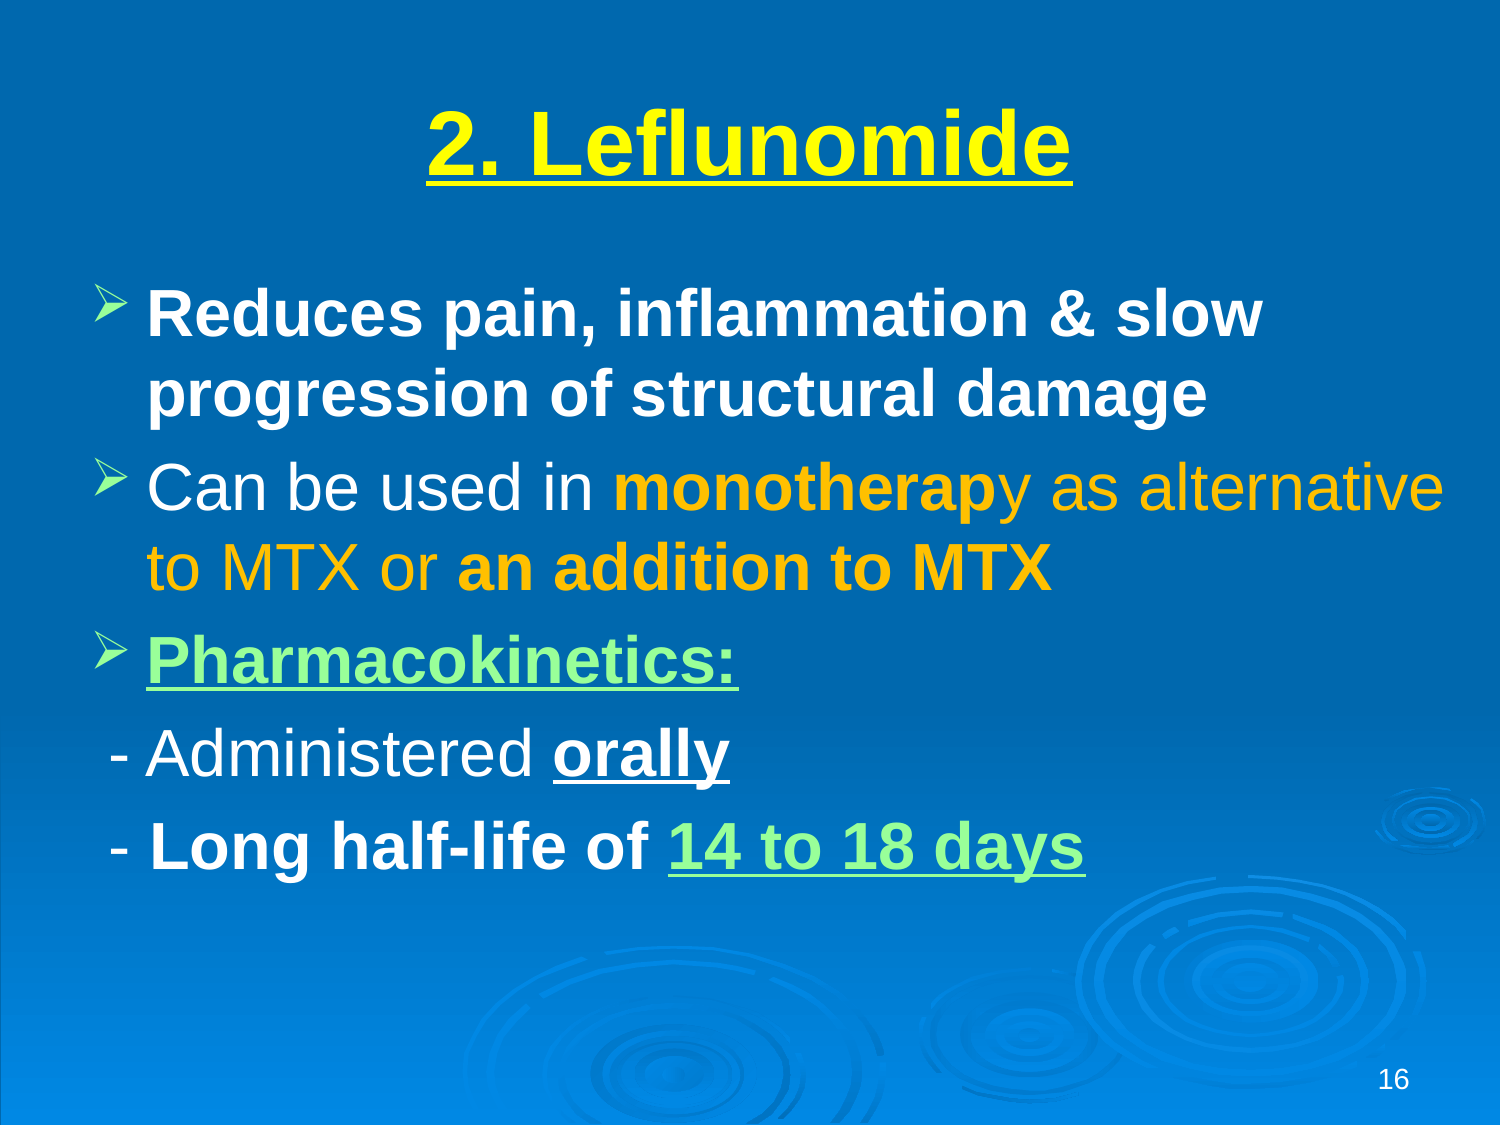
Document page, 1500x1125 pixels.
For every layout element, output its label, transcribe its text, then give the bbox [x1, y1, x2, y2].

slide_number 16 [1074, 1024, 1426, 1103]
list Reduces pain, inflammation & slow progression of structural damage Can be used in monotherapy as alternative to MTX or an addition to MTX Pharmacokinetics: - Administered orally - Long half-life of 14 to 18 days [74, 262, 1500, 1006]
title 2. Leflunomide [74, 45, 1426, 233]
